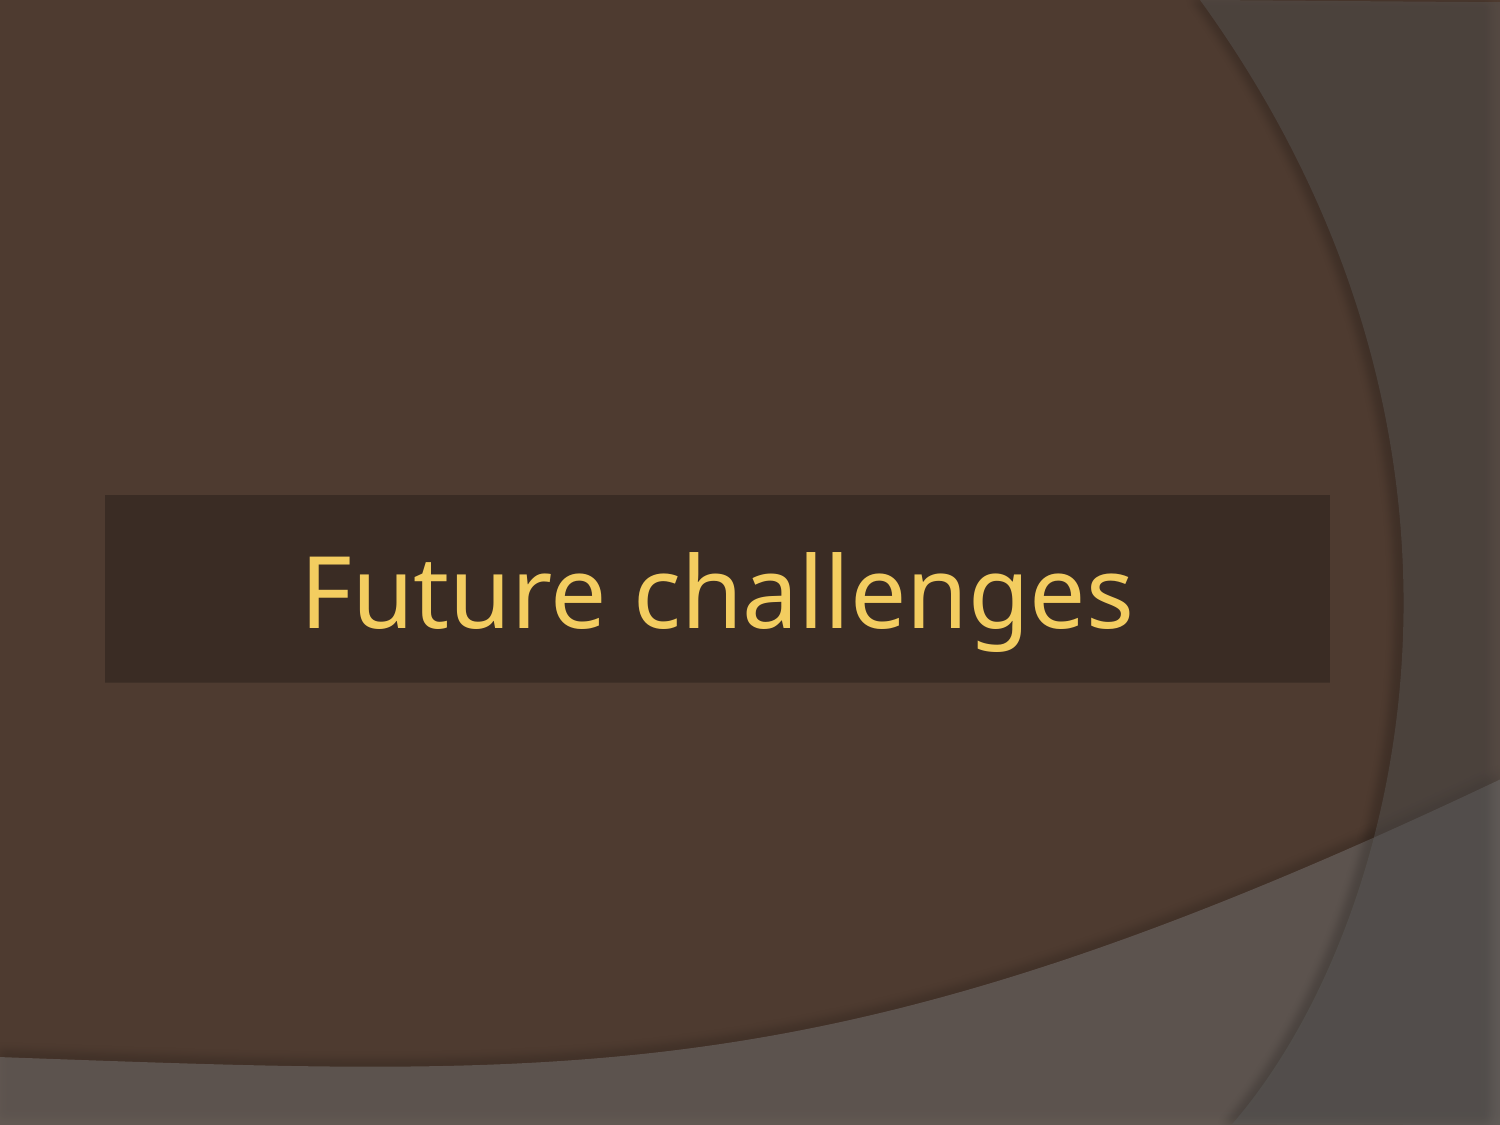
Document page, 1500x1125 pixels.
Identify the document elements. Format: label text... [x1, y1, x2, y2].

title Future challenges [105, 495, 1330, 683]
